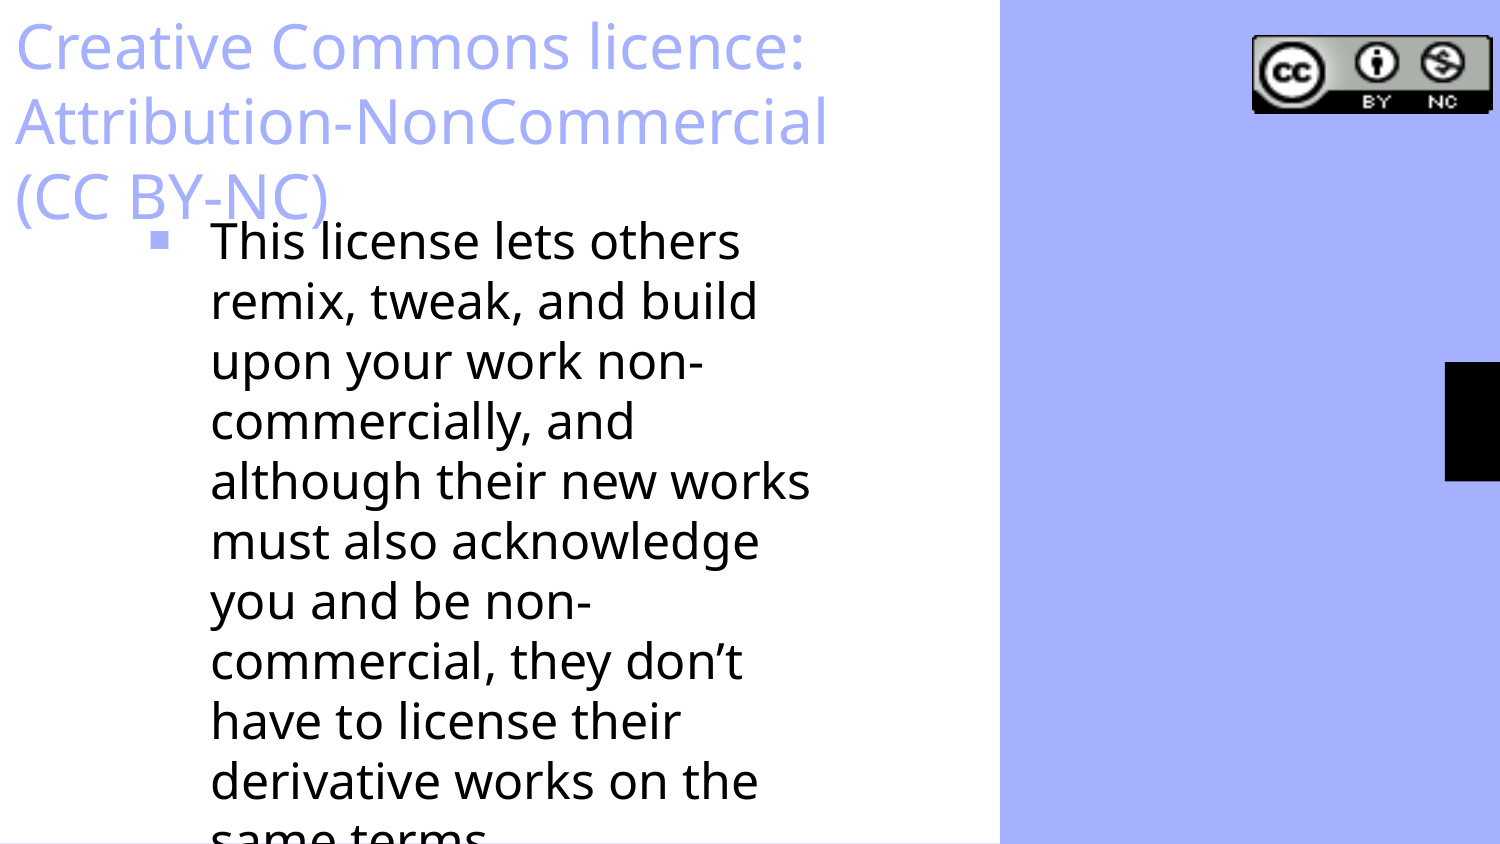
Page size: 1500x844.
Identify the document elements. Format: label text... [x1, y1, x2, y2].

picture [1252, 35, 1494, 115]
title Creative Commons licence: Attribution-NonCommercial (CC BY-NC) [0, 91, 1013, 248]
list This license lets others remix, tweak, and build upon your work non-commercially, and although their new works must also acknowledge you and be non-commercial, they don’t have to license their derivative works on the same terms. [45, 248, 864, 844]
